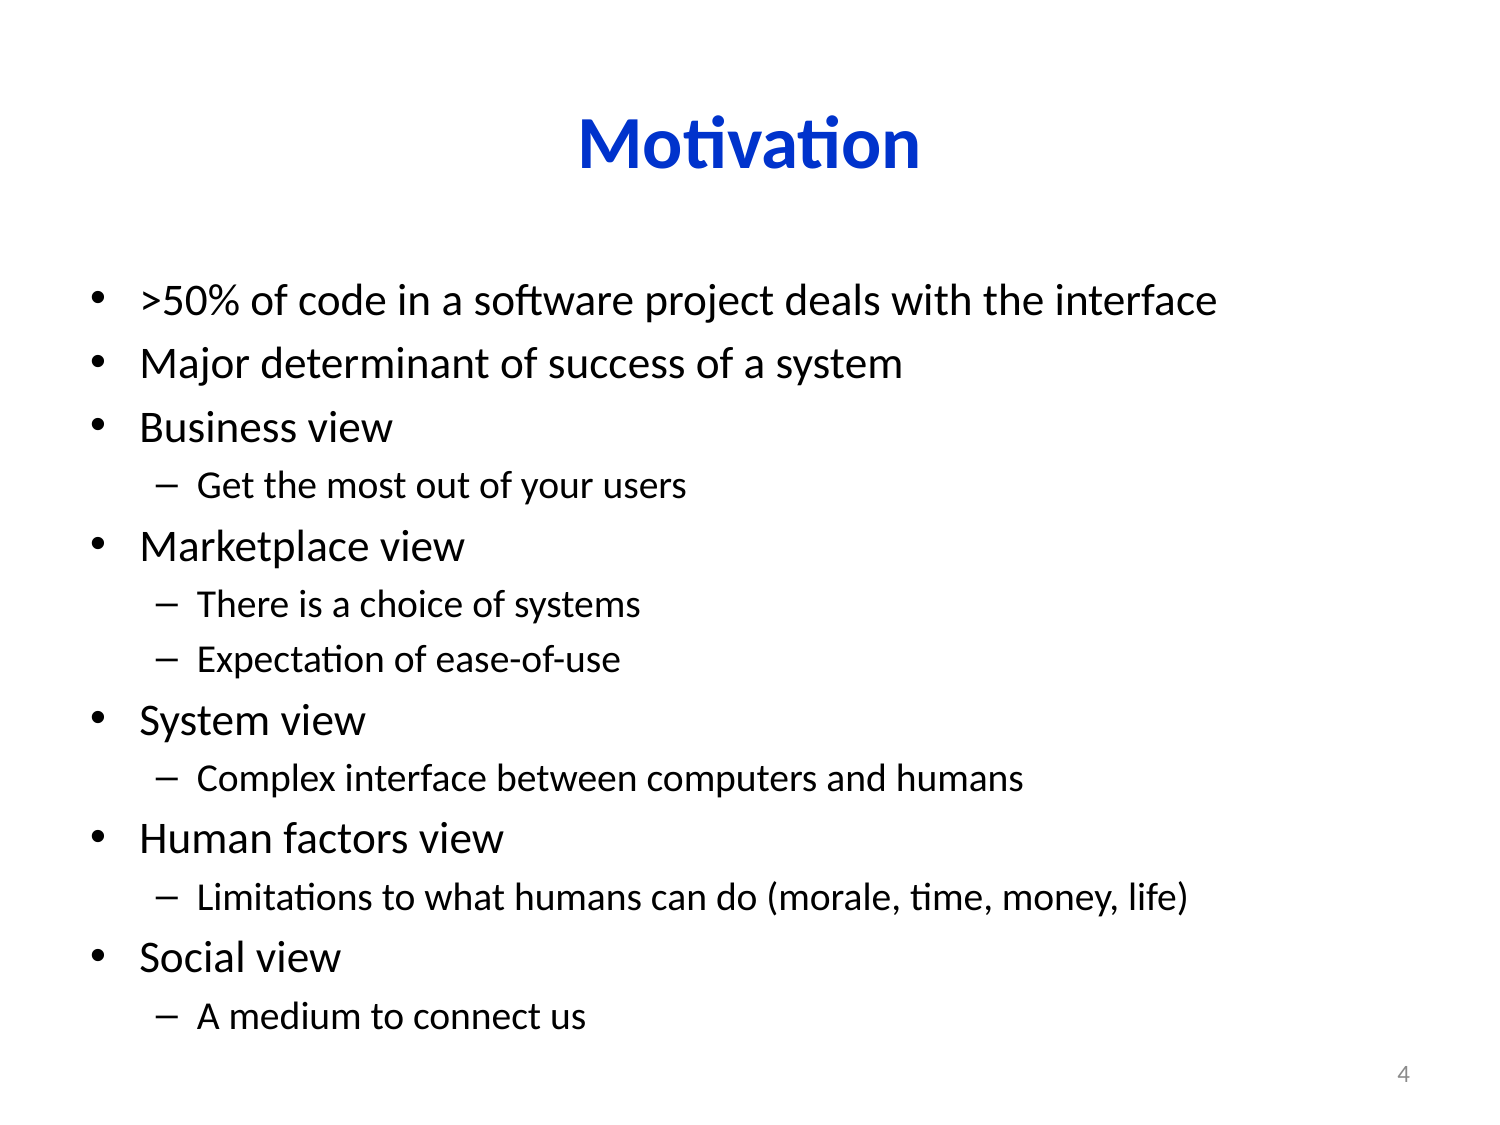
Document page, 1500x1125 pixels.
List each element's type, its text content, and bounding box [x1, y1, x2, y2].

list >50% of code in a software project deals with the interface Major determinant of success of a system Business view Get the most out of your users Marketplace view There is a choice of systems Expectation of ease-of-use System view Complex interface between computers and humans Human factors view Limitations to what humans can do (morale, time, money, life) Social view A medium to connect us [75, 262, 1447, 1047]
slide_number 4 [1074, 1042, 1425, 1103]
title Motivation [75, 45, 1425, 233]
